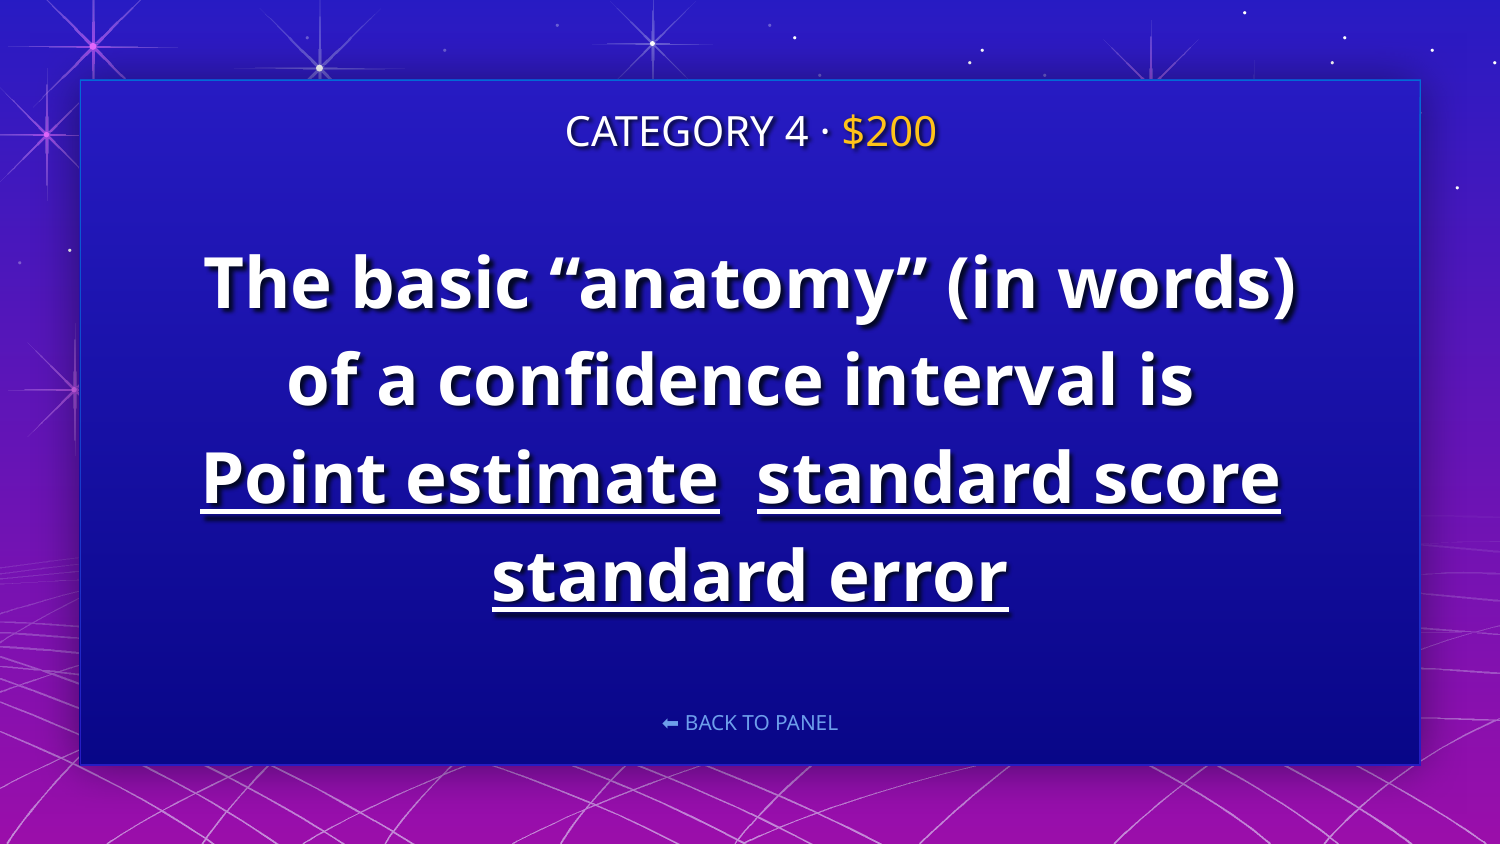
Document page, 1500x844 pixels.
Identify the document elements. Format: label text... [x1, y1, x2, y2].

subtitle CATEGORY 4 · $200 [170, 105, 1332, 178]
